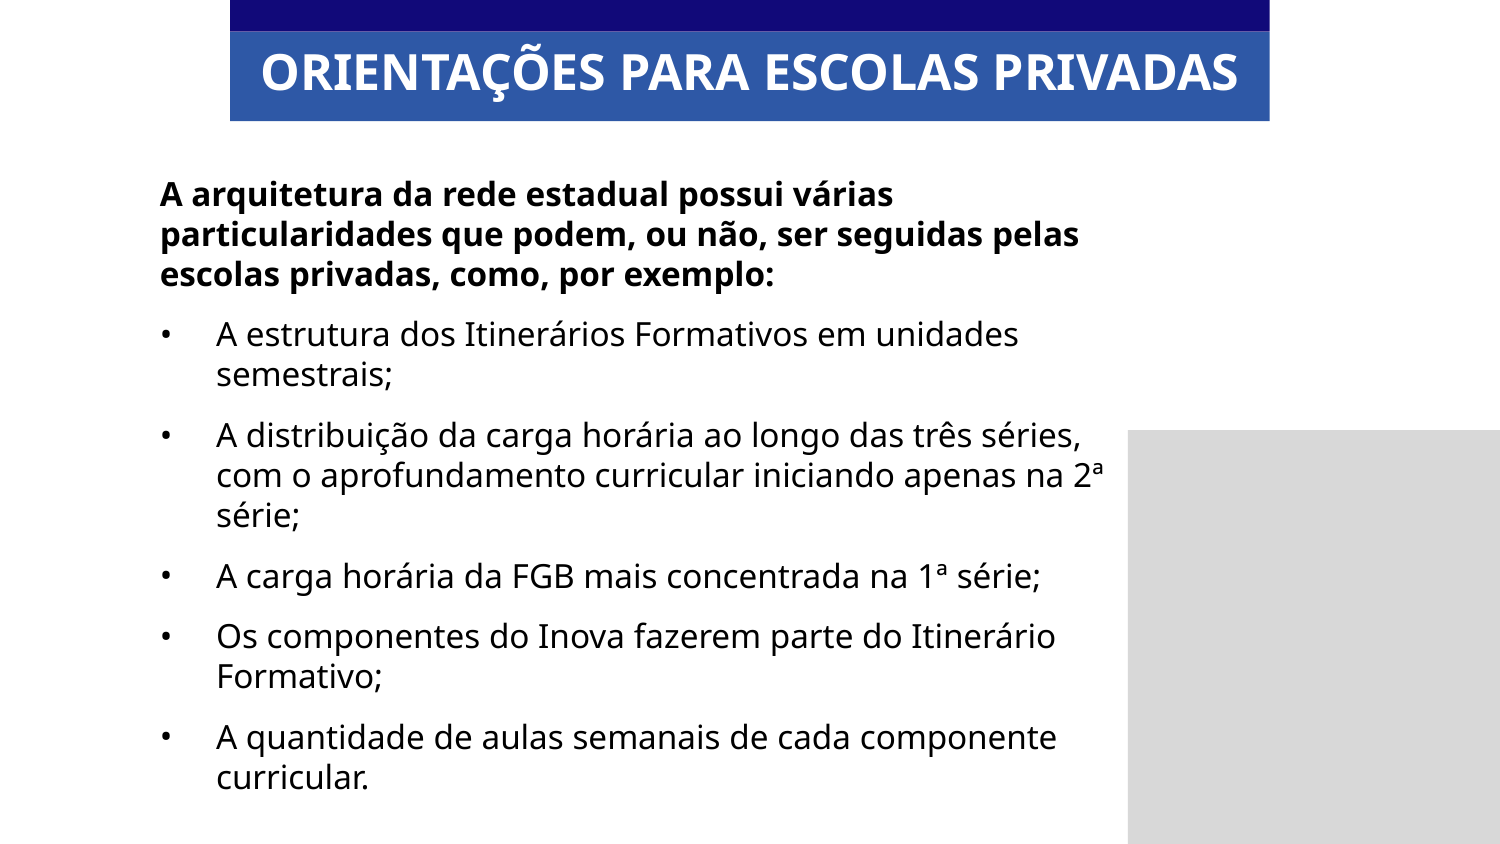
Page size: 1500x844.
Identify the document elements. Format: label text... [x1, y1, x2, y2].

text_box [1127, 430, 1500, 844]
text_box A arquitetura da rede estadual possui várias particularidades que podem, ou não, ser seguidas pelas escolas privadas, como, por exemplo: A estrutura dos Itinerários Formativos em unidades semestrais; A distribuição da carga horária ao longo das três séries, com o aprofundamento curricular iniciando apenas na 2ª série; A carga horária da FGB mais concentrada na 1ª série; Os componentes do Inova fazerem parte do Itinerário Formativo; A quantidade de aulas semanais de cada componente curricular. [144, 165, 1160, 804]
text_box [229, 0, 1270, 122]
